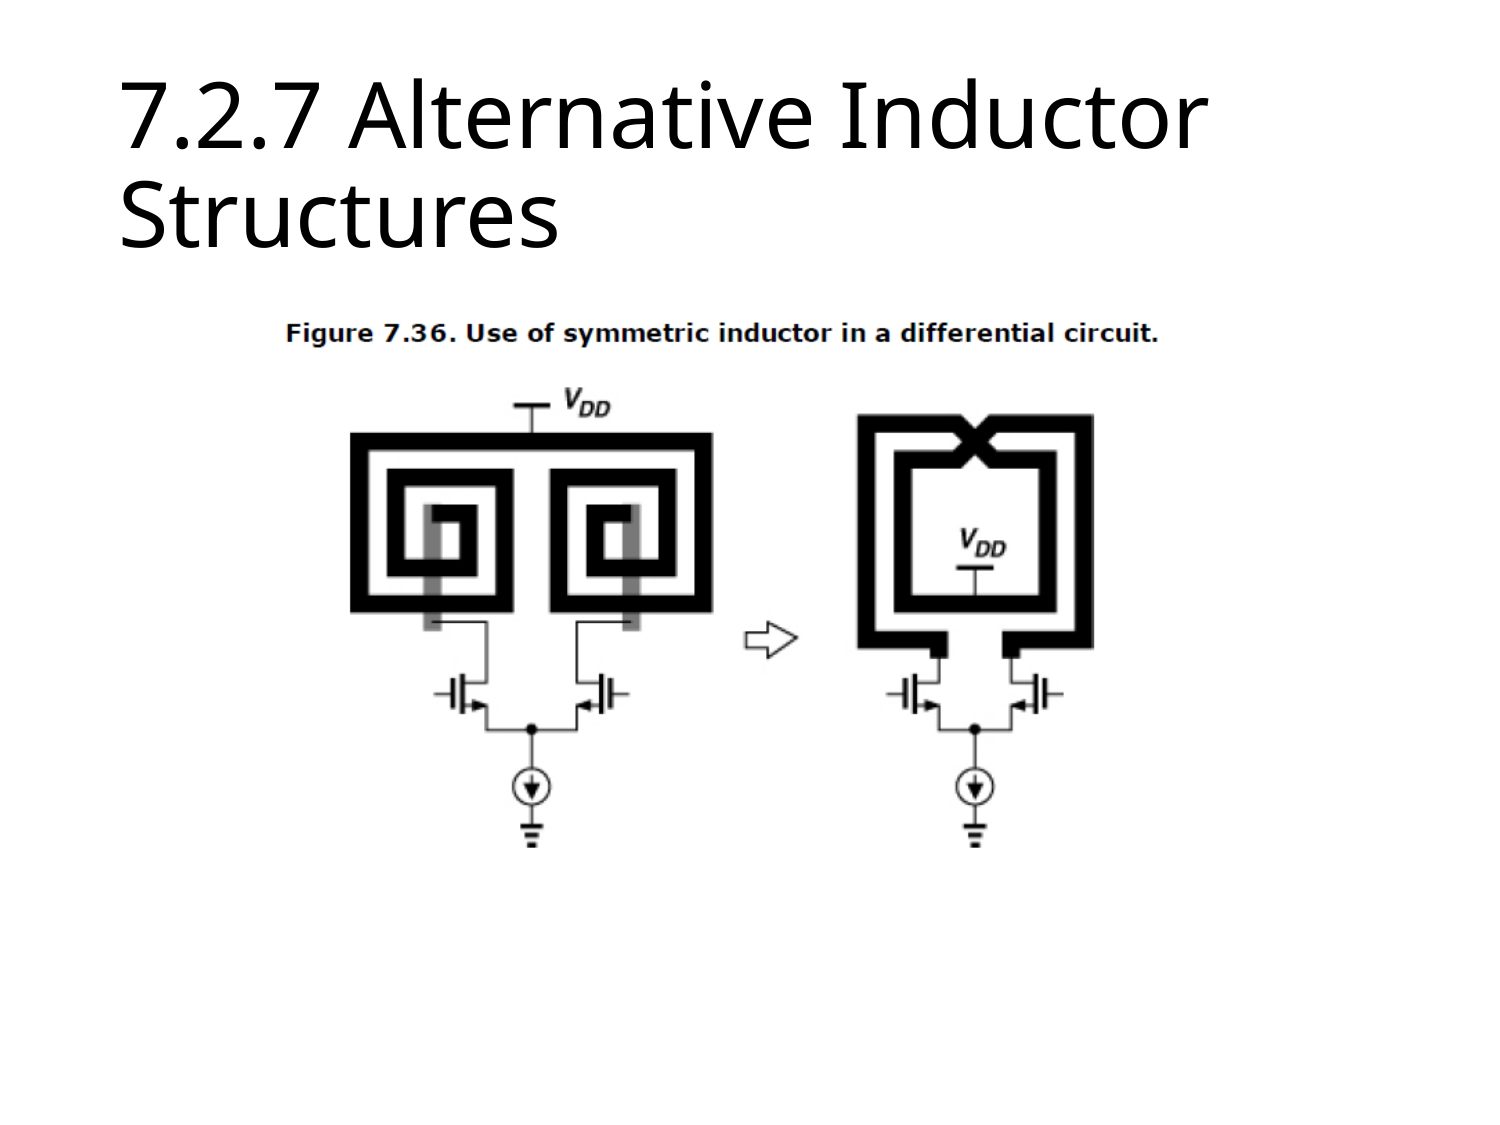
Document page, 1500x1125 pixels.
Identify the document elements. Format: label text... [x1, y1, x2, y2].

picture [277, 309, 1179, 880]
title 7.2.7 Alternative Inductor Structures [103, 59, 1397, 278]
